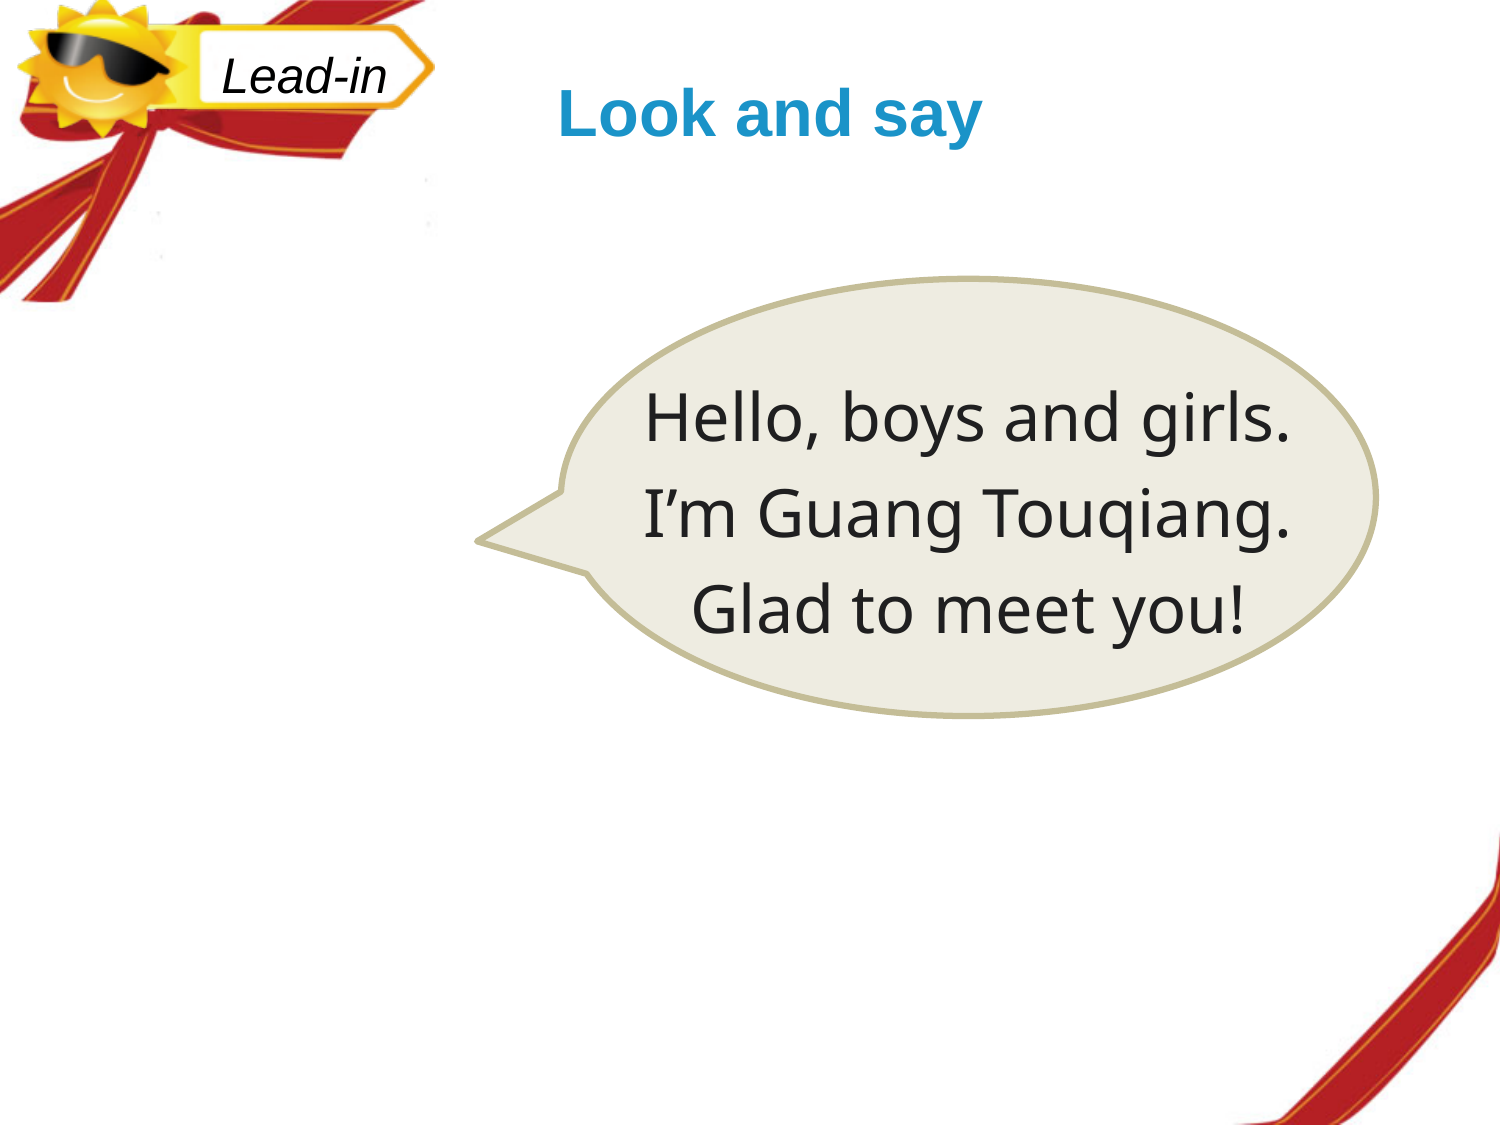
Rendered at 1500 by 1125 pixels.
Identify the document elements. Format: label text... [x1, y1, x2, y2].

picture [0, 0, 1500, 1125]
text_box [560, 278, 1377, 717]
text_box Look and say [543, 71, 1004, 190]
